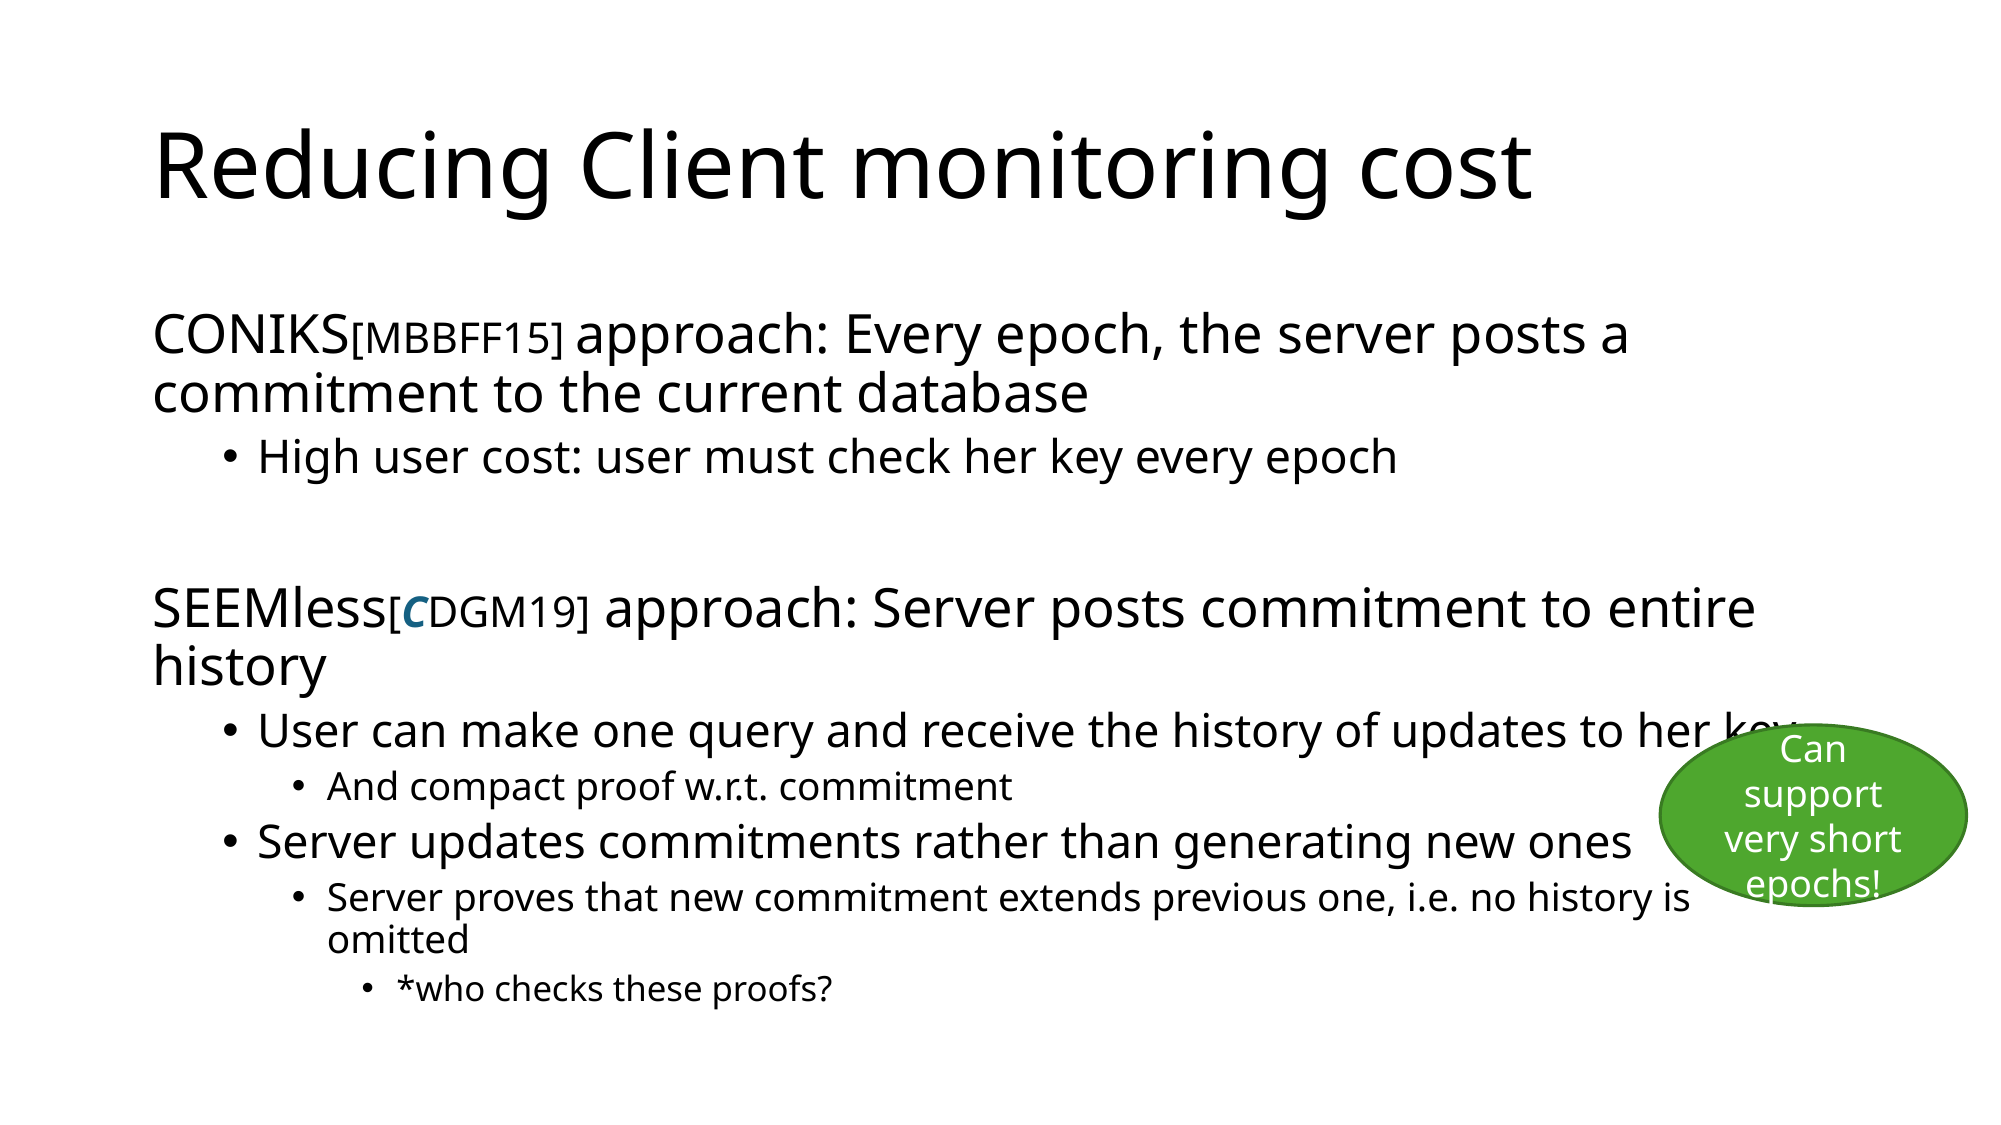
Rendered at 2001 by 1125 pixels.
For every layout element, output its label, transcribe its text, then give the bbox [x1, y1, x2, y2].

text_box Can support very short epochs! [1658, 723, 1969, 908]
title Reducing Client monitoring cost [137, 59, 1863, 278]
list CONIKS[MBBFF15] approach: Every epoch, the server posts a commitment to the current database High user cost: user must check her key every epoch SEEMless[CDGM19] approach: Server posts commitment to entire history User can make one query and receive the history of updates to her key And compact proof w.r.t. commitment Server updates commitments rather than generating new ones Server proves that new commitment extends previous one, i.e. no history is omitted *who checks these proofs? [137, 299, 1814, 1066]
